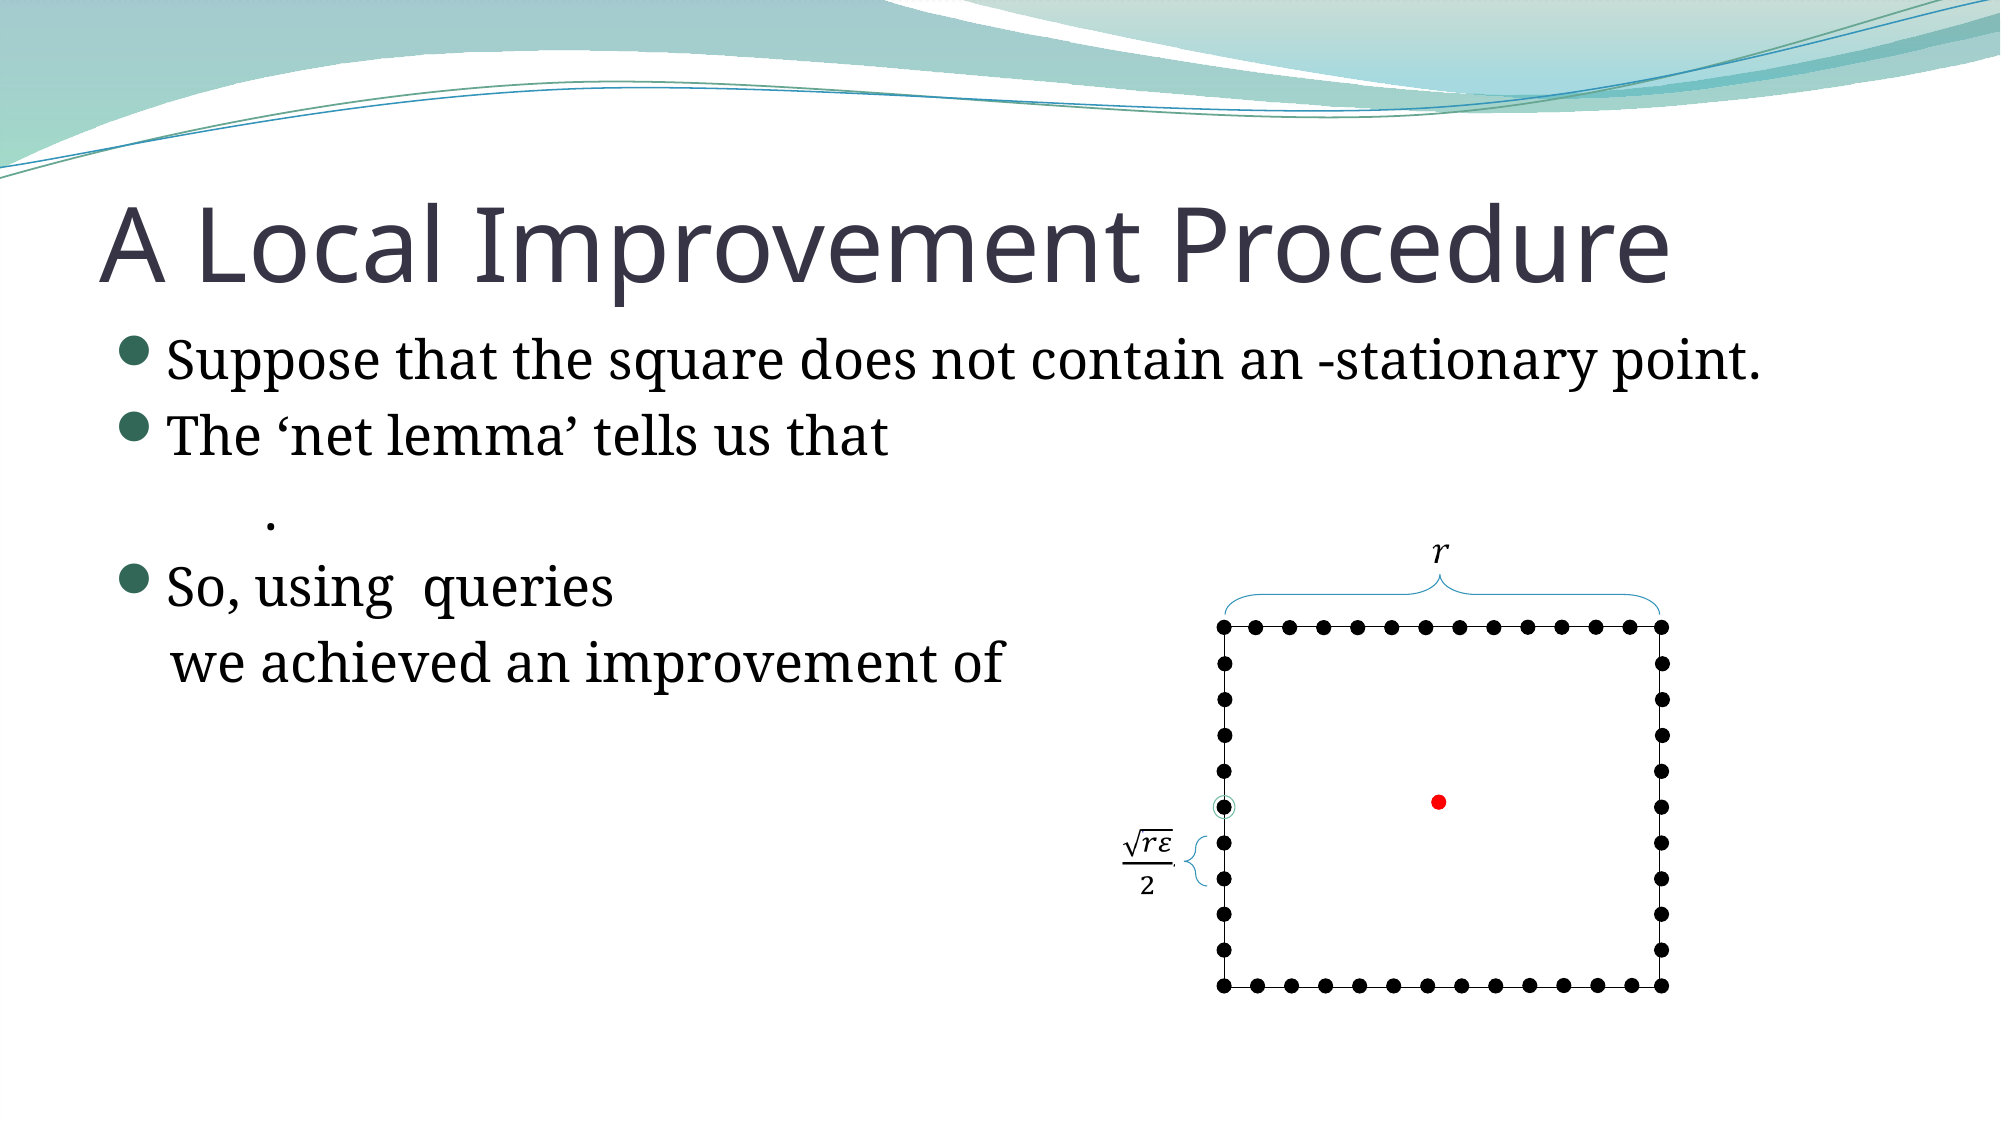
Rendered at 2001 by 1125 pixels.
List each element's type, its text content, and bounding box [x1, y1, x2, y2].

text_box [1212, 795, 1236, 820]
text_box [1624, 977, 1640, 994]
title A Local Improvement Procedure [99, 115, 1900, 303]
text_box [1488, 978, 1504, 994]
text_box [1384, 620, 1400, 636]
text_box [1654, 727, 1671, 744]
text_box [1556, 977, 1572, 994]
text_box [1653, 835, 1670, 851]
text_box [1486, 620, 1502, 636]
text_box [1217, 727, 1233, 744]
text_box [1318, 978, 1334, 994]
text_box [1350, 620, 1366, 636]
text_box [1554, 619, 1570, 635]
text_box [1352, 978, 1368, 994]
text_box [1653, 619, 1670, 635]
picture [1116, 822, 1175, 899]
text_box [1452, 620, 1468, 636]
text_box [1622, 619, 1638, 635]
text_box [1590, 977, 1606, 994]
text_box [1420, 978, 1436, 994]
text_box [1183, 835, 1208, 887]
text_box [1250, 978, 1266, 994]
text_box [1653, 799, 1670, 815]
text_box [1522, 977, 1538, 994]
text_box [1653, 978, 1670, 994]
text_box [1653, 871, 1670, 887]
picture [1422, 533, 1460, 572]
text_box [1248, 620, 1264, 636]
text_box [1224, 574, 1661, 615]
text_box [1588, 619, 1604, 635]
text_box [1316, 620, 1332, 636]
text_box [1454, 978, 1470, 994]
text_box [1216, 978, 1232, 994]
text_box [1284, 978, 1300, 994]
text_box [1216, 871, 1232, 887]
text_box [1216, 619, 1232, 635]
text_box [1217, 691, 1233, 708]
text_box [1216, 906, 1232, 922]
text_box [1520, 619, 1536, 635]
text_box [1224, 626, 1660, 988]
text_box [1282, 620, 1298, 636]
text_box [1653, 763, 1670, 779]
text_box [1216, 763, 1232, 779]
text_box [1653, 942, 1670, 958]
text_box [1216, 835, 1232, 851]
text_box [1654, 656, 1671, 672]
text_box [1654, 691, 1671, 708]
text_box [1653, 906, 1670, 922]
text_box [1418, 620, 1434, 636]
text_box [1216, 942, 1232, 958]
text_box [1386, 978, 1402, 994]
text_box [1217, 656, 1233, 672]
